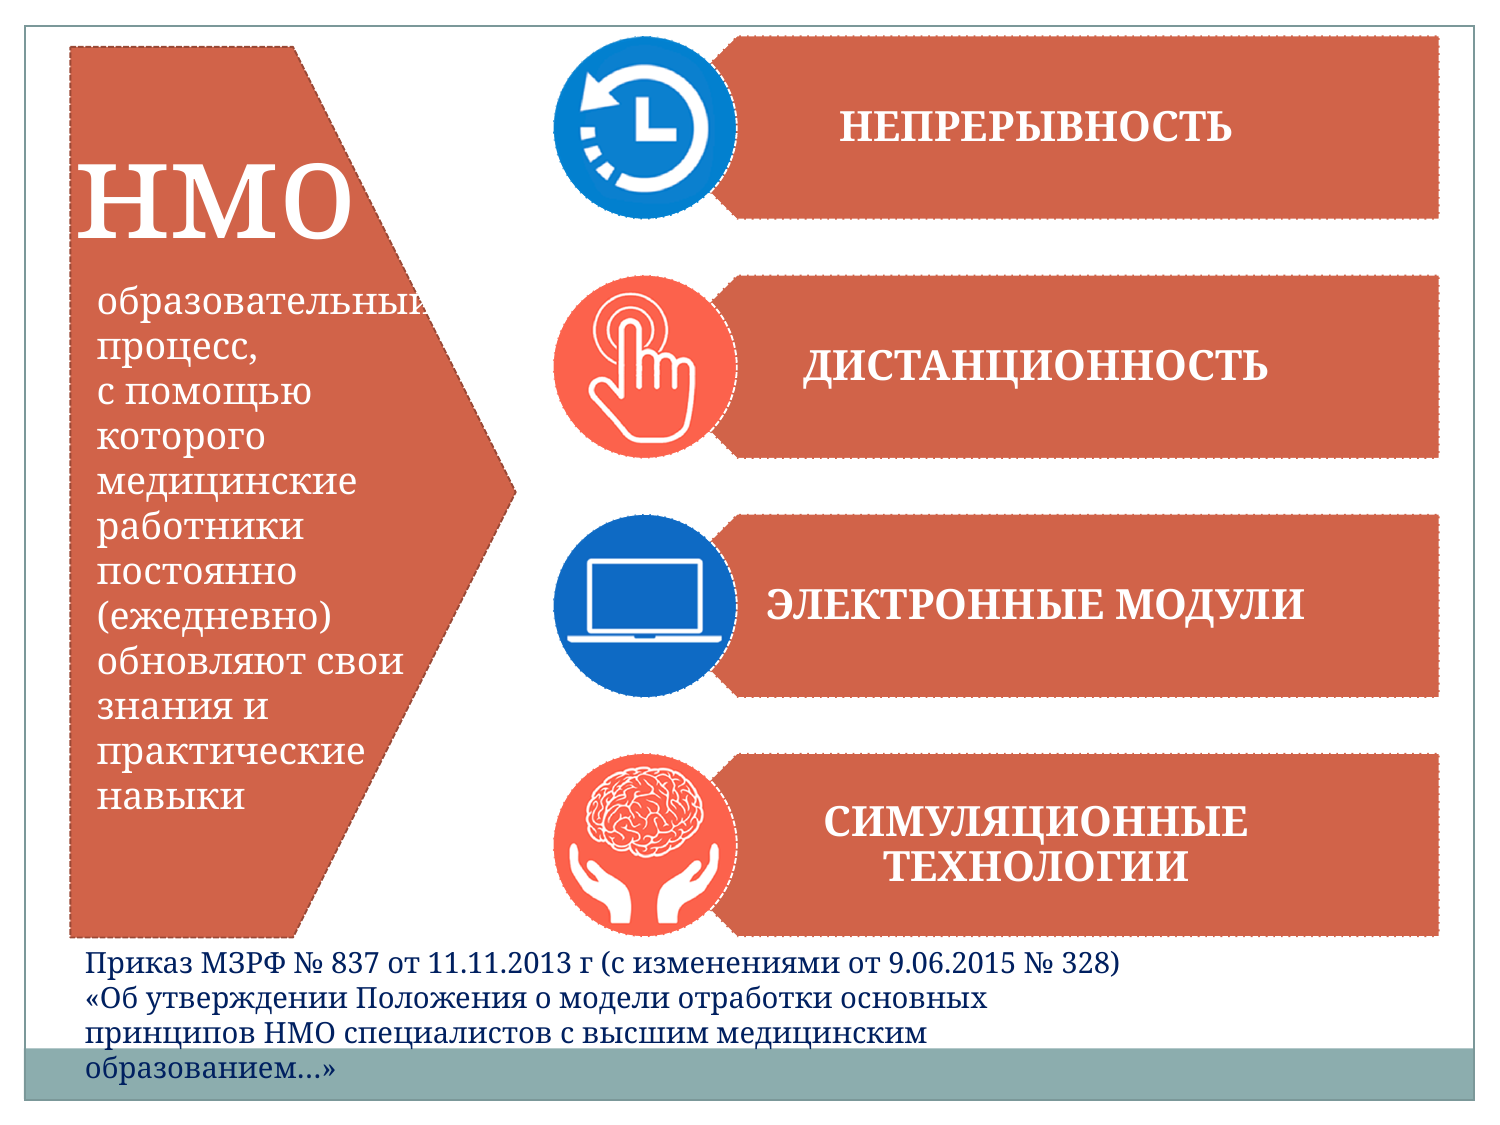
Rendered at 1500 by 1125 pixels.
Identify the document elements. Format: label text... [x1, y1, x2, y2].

text_box [69, 439, 328, 939]
text_box нмо [46, 93, 387, 439]
text_box [69, 45, 318, 93]
text_box образовательный процесс, с помощью которого медицинские работники постоянно (ежедневно) обновляют свои знания и практические навыки [81, 269, 391, 870]
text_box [398, 34, 1500, 938]
text_box Приказ МЗРФ № 837 от 11.11.2013 г (с изменениями от 9.06.2015 № 328) «Об утверждении Положения о модели отработки основных принципов НМО специалистов с высшим медицинским образованием…» [70, 937, 1172, 1092]
text_box [387, 232, 391, 269]
